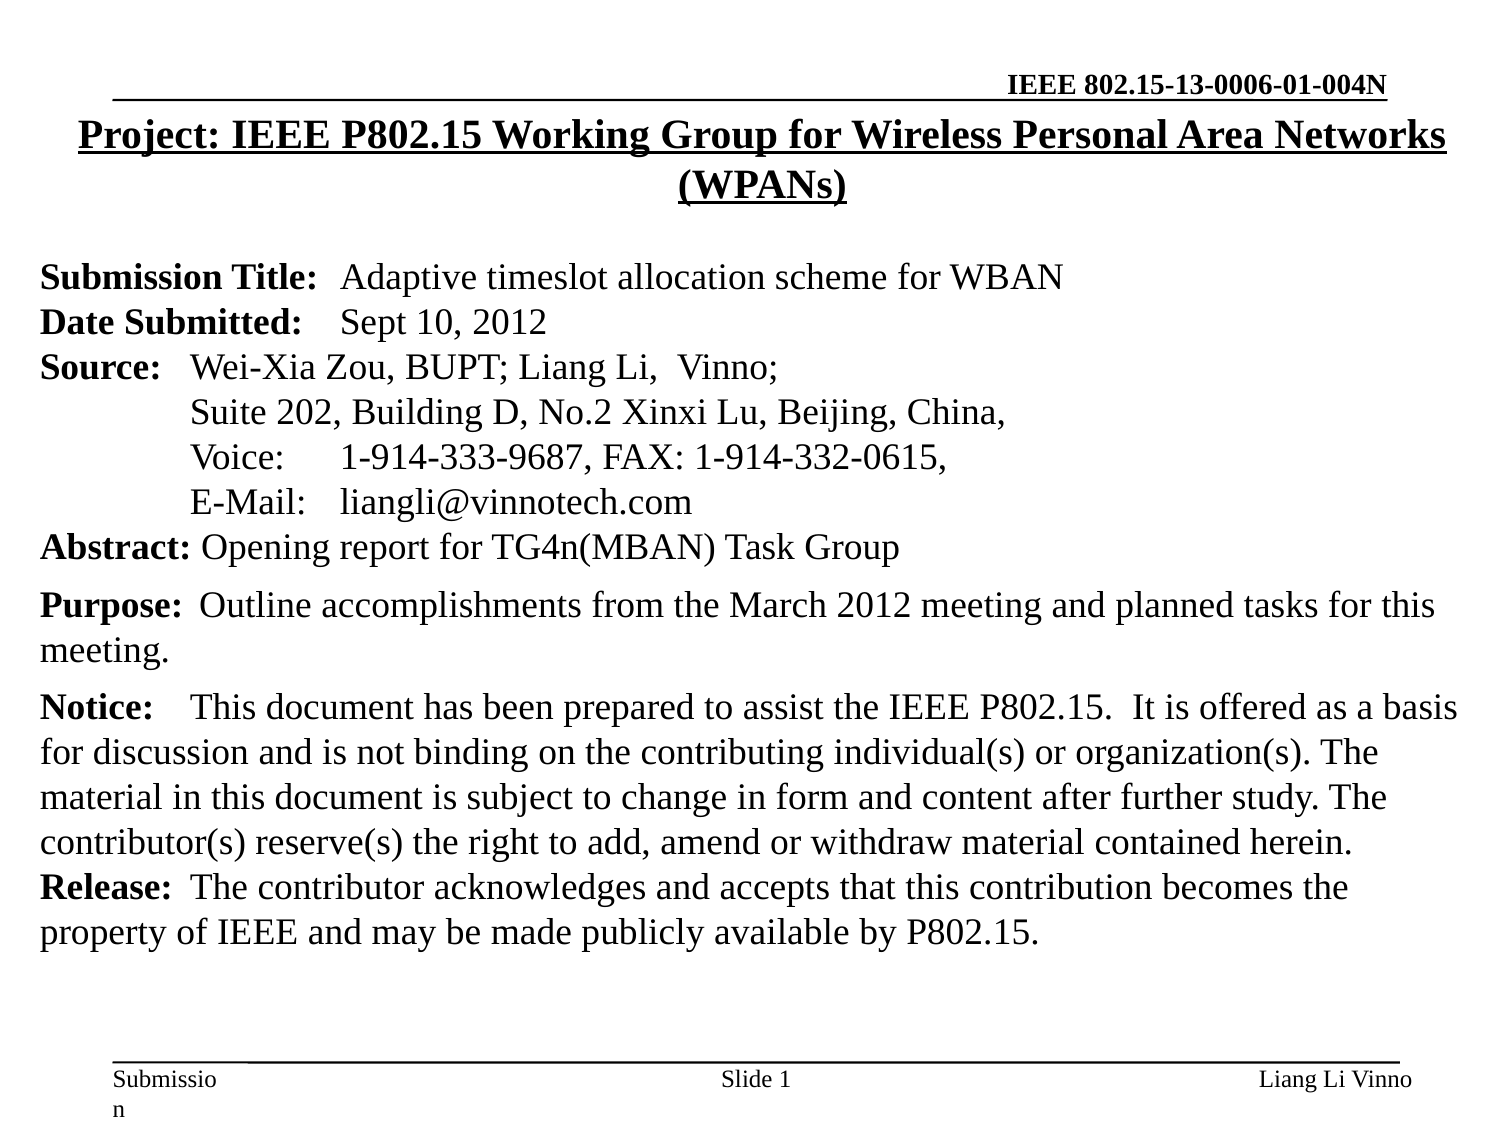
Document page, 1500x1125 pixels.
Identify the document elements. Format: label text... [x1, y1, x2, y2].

footer Liang Li Vinno [899, 1061, 1413, 1093]
text_box Project: IEEE P802.15 Working Group for Wireless Personal Area Networks (WPANs) Submission Title: Adaptive timeslot allocation scheme for WBAN Date Submitted: Sept 10, 2012 Source: Wei-Xia Zou, BUPT; Liang Li, Vinno; Suite 202, Building D, No.2 Xinxi Lu, Beijing, China, Voice: 1-914-333-9687, FAX: 1-914-332-0615, E-Mail: liangli@vinnotech.com Abstract: Opening report for TG4n(MBAN) Task Group Purpose: Outline accomplishments from the March 2012 meeting and planned tasks for this meeting. Notice: This document has been prepared to assist the IEEE P802.15. It is offered as a basis for discussion and is not binding on the contributing individual(s) or organization(s). The material in this document is subject to change in form and content after further study. The contributor(s) reserve(s) the right to add, amend or withdraw material contained herein. Release: The contributor acknowledges and accepts that this contribution becomes the property of IEEE and may be made publicly available by P802.15. [24, 99, 1500, 960]
slide_number Slide 1 [712, 1061, 800, 1093]
